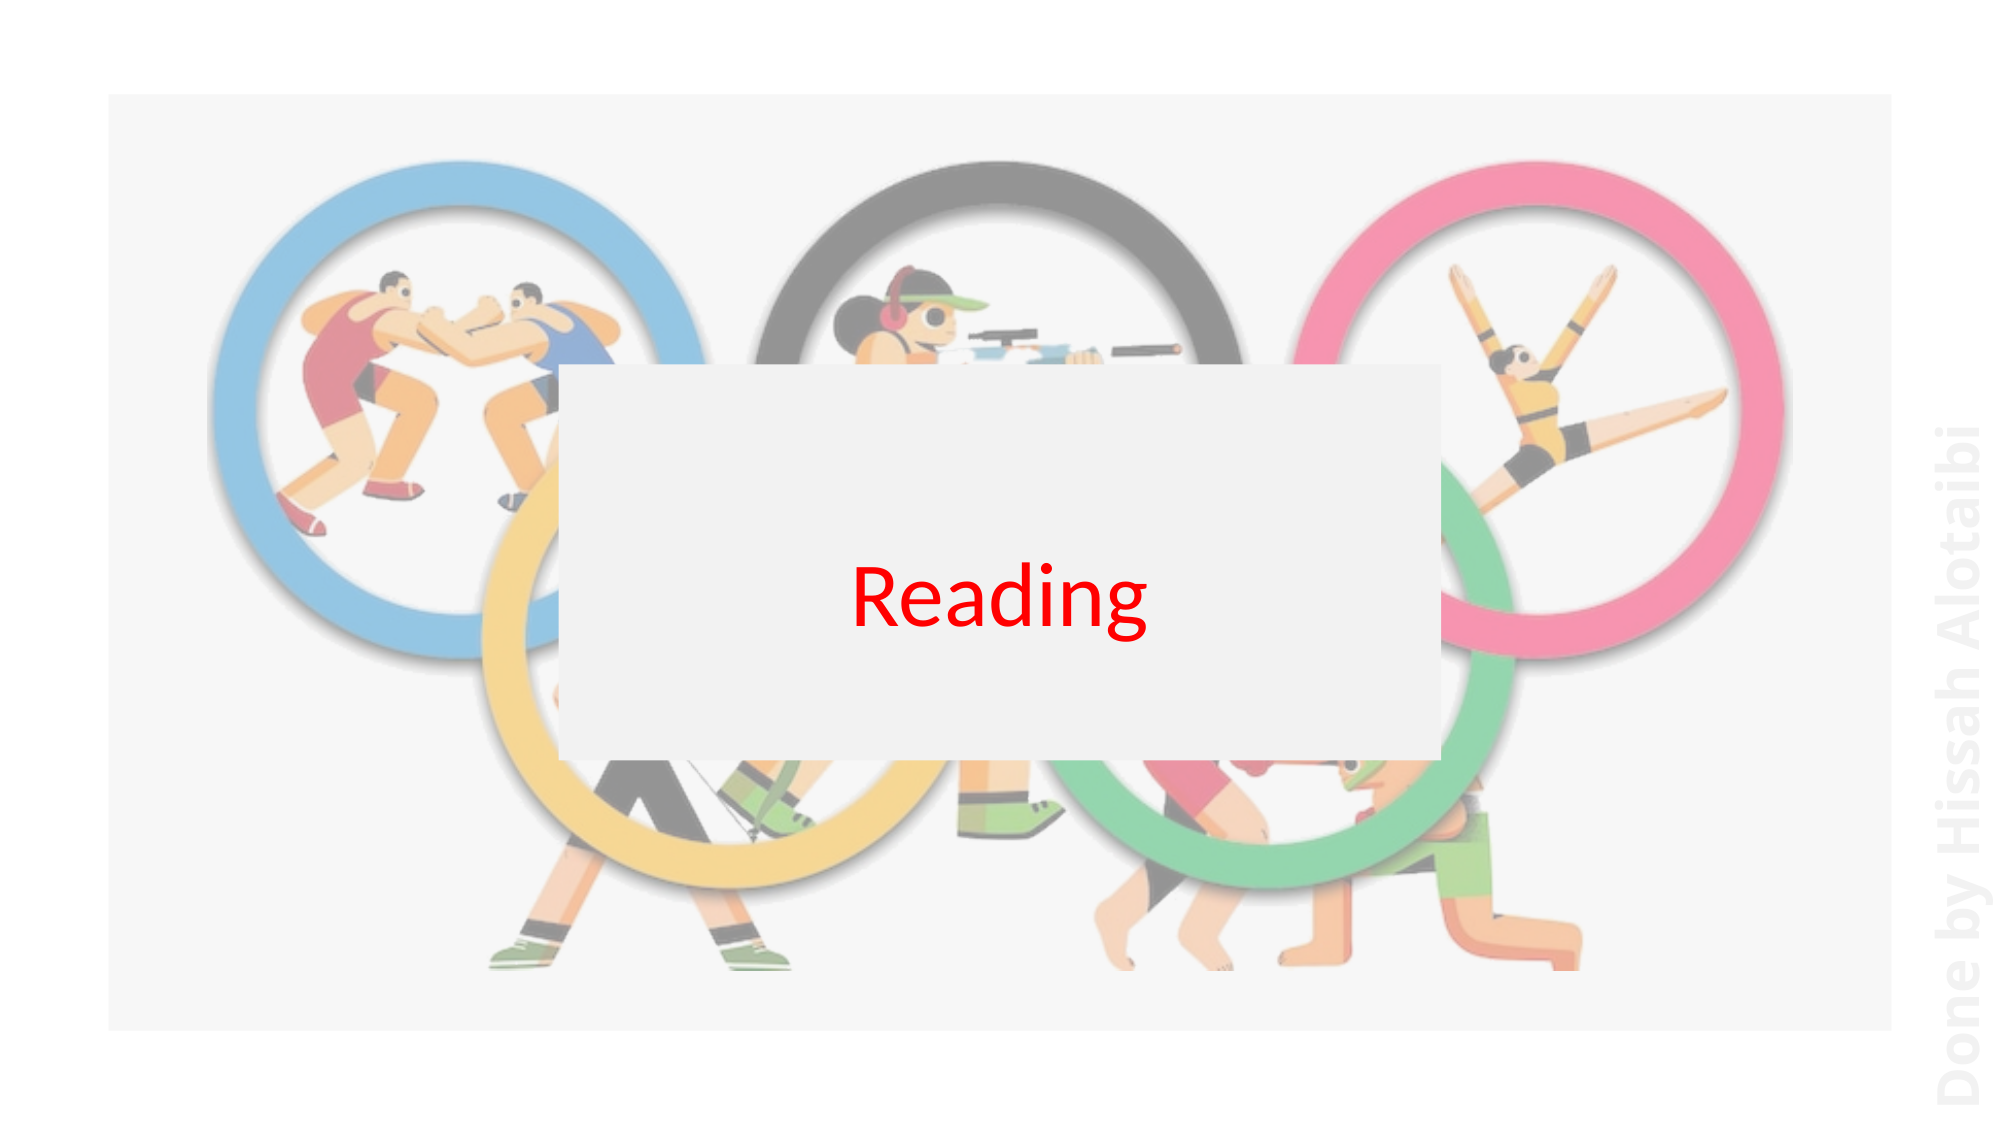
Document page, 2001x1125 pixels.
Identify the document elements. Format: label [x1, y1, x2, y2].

text_box [108, 93, 1892, 1032]
picture [207, 78, 1793, 971]
